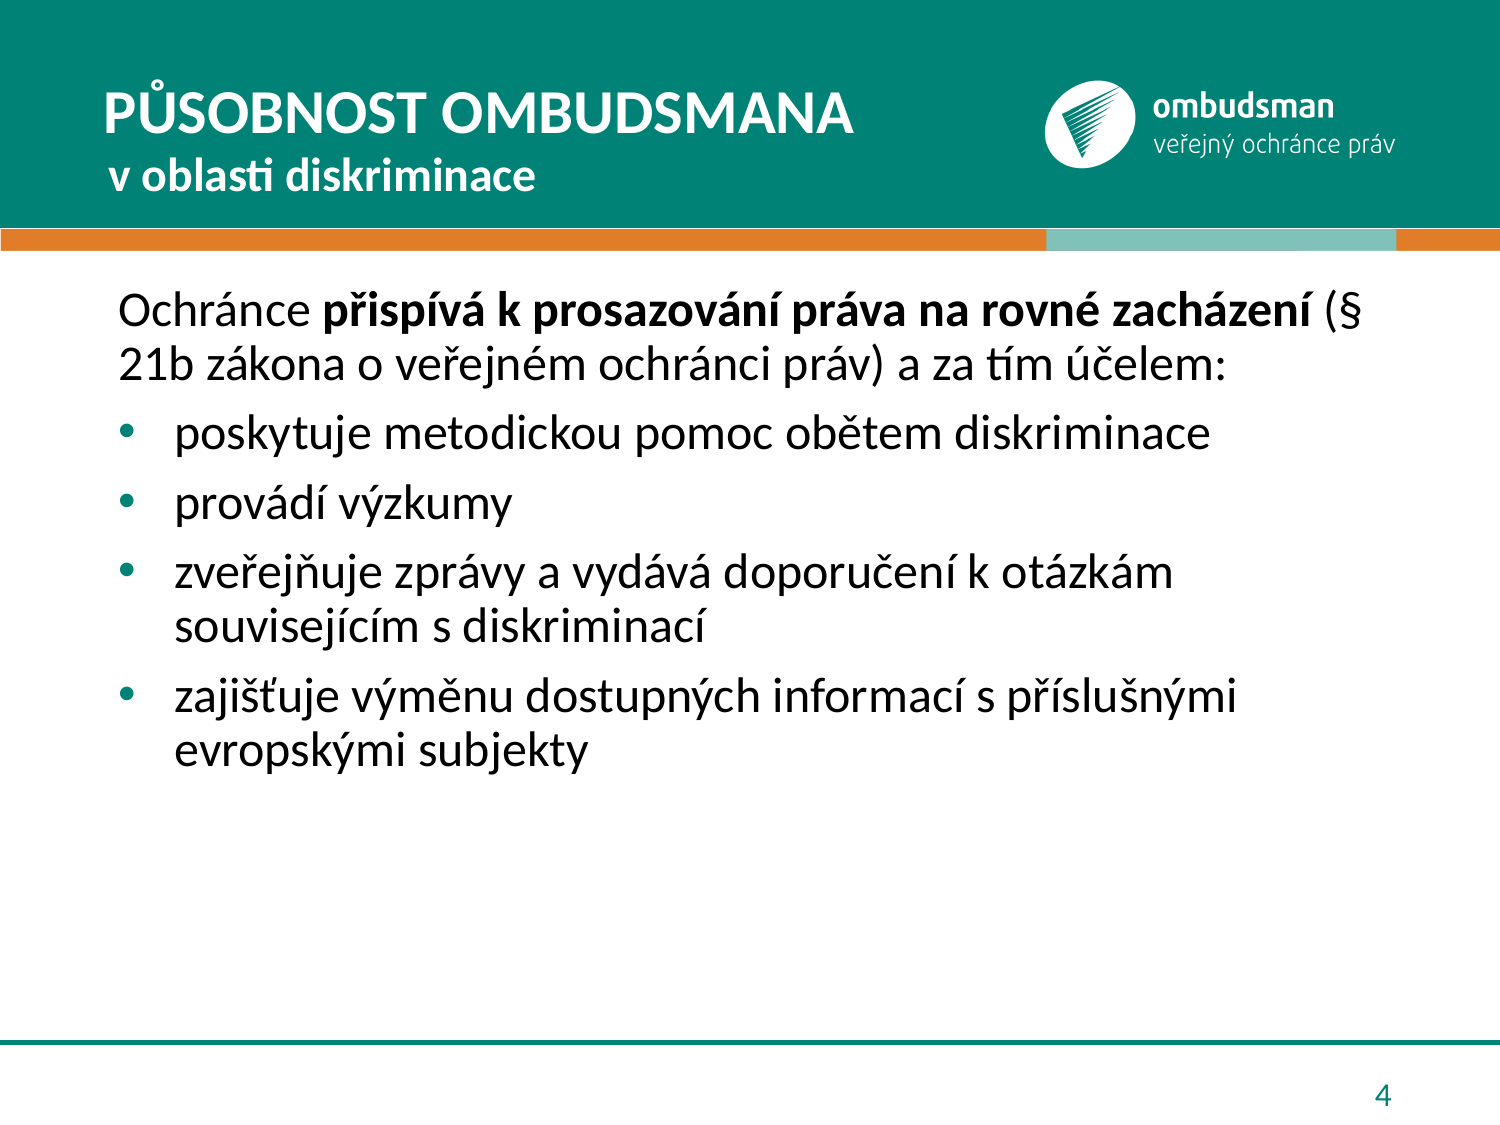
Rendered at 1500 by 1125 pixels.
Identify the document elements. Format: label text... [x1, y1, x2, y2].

list Ochránce přispívá k prosazování práva na rovné zacházení (§ 21b zákona o veřejném ochránci práv) a za tím účelem: poskytuje metodickou pomoc obětem diskriminace provádí výzkumy zveřejňuje zprávy a vydává doporučení k otázkám souvisejícím s diskriminací zajišťuje výměnu dostupných informací s příslušnými evropskými subjekty [103, 275, 1407, 1004]
list v oblasti diskriminace [93, 142, 992, 210]
title Působnost ombudsmana [0, 0, 1500, 228]
slide_number 4 [1062, 1062, 1407, 1123]
picture [0, 229, 1500, 251]
